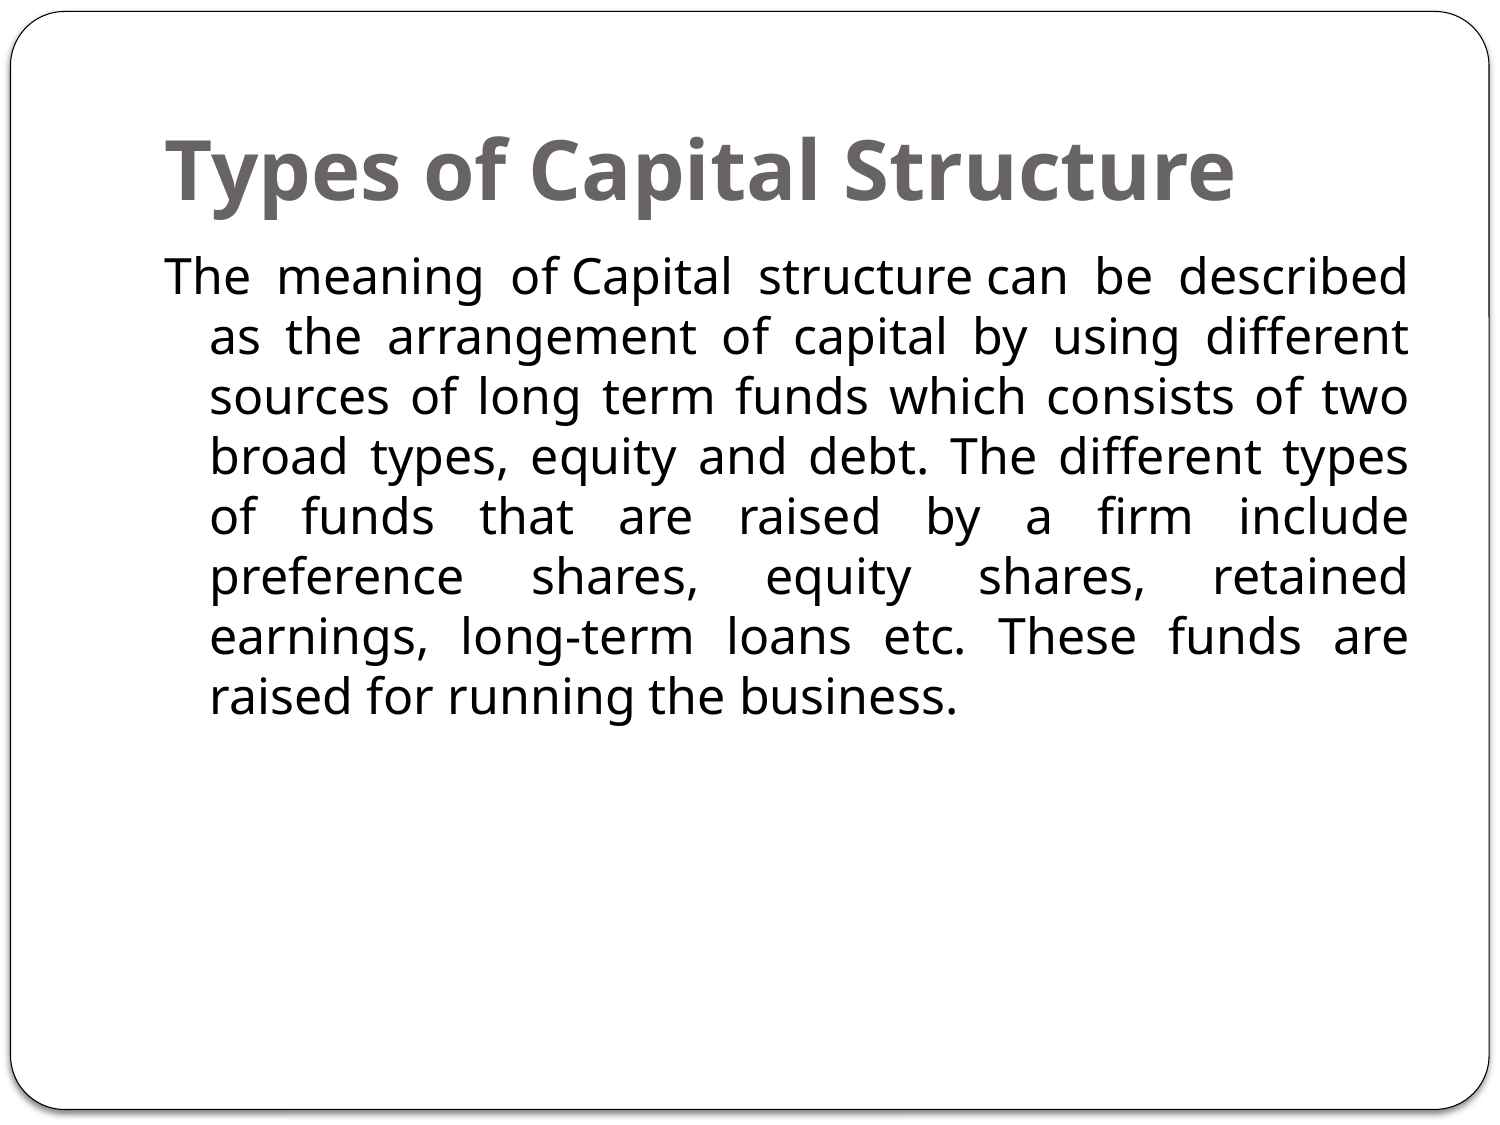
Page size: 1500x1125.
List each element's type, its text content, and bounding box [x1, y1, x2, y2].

list The meaning of Capital structure can be described as the arrangement of capital by using different sources of long term funds which consists of two broad types, equity and debt. The different types of funds that are raised by a firm include preference shares, equity shares, retained earnings, long-term loans etc. These funds are raised for running the business. [150, 237, 1425, 988]
title Types of Capital Structure [150, 45, 1425, 233]
